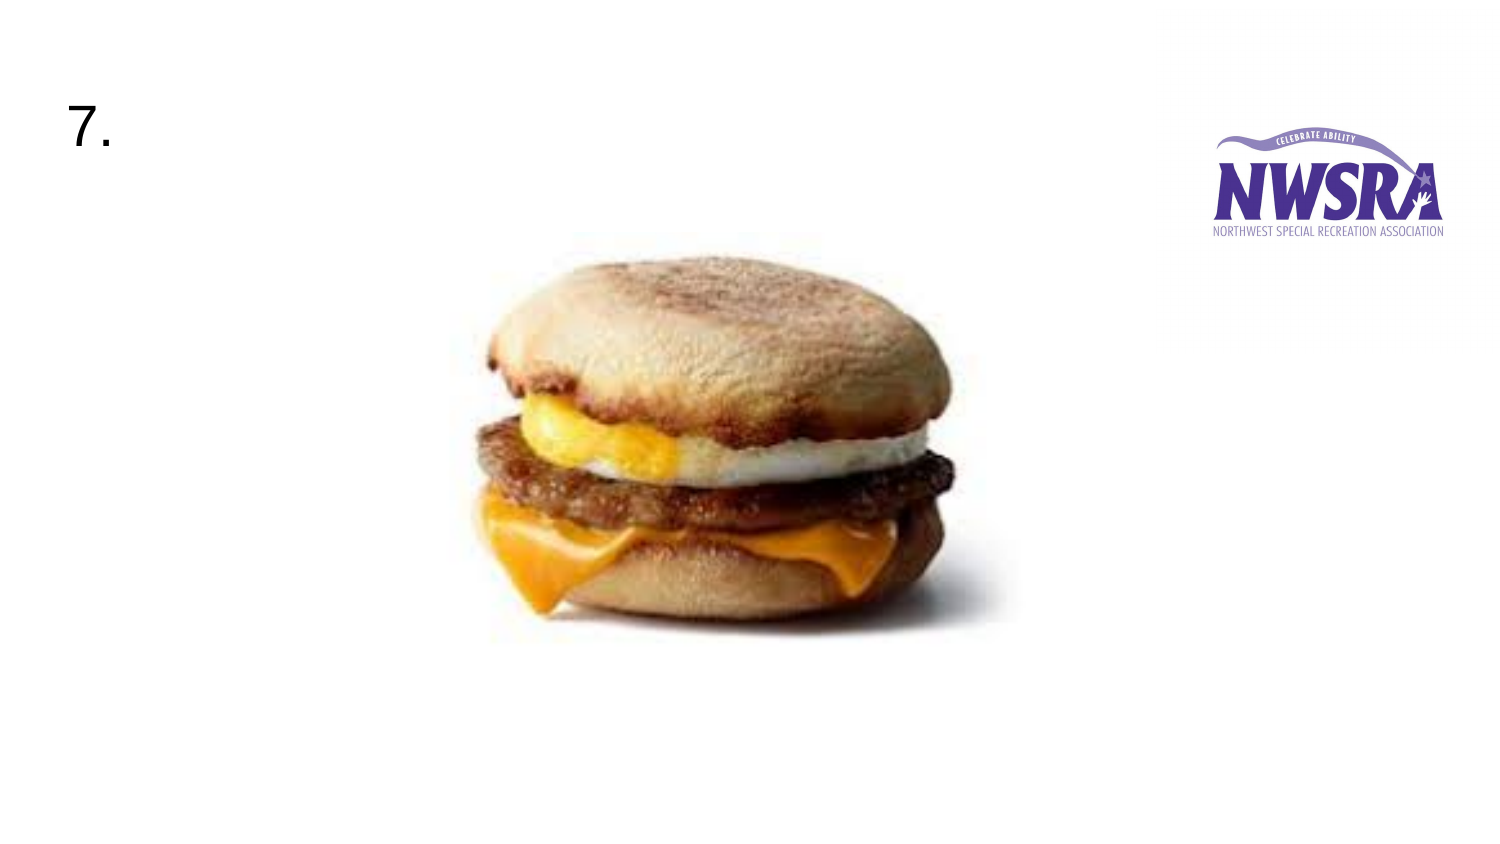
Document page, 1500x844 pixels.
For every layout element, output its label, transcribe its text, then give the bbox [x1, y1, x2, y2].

picture [327, 232, 1095, 668]
title 7. [51, 72, 1449, 167]
picture [1156, 9, 1500, 354]
